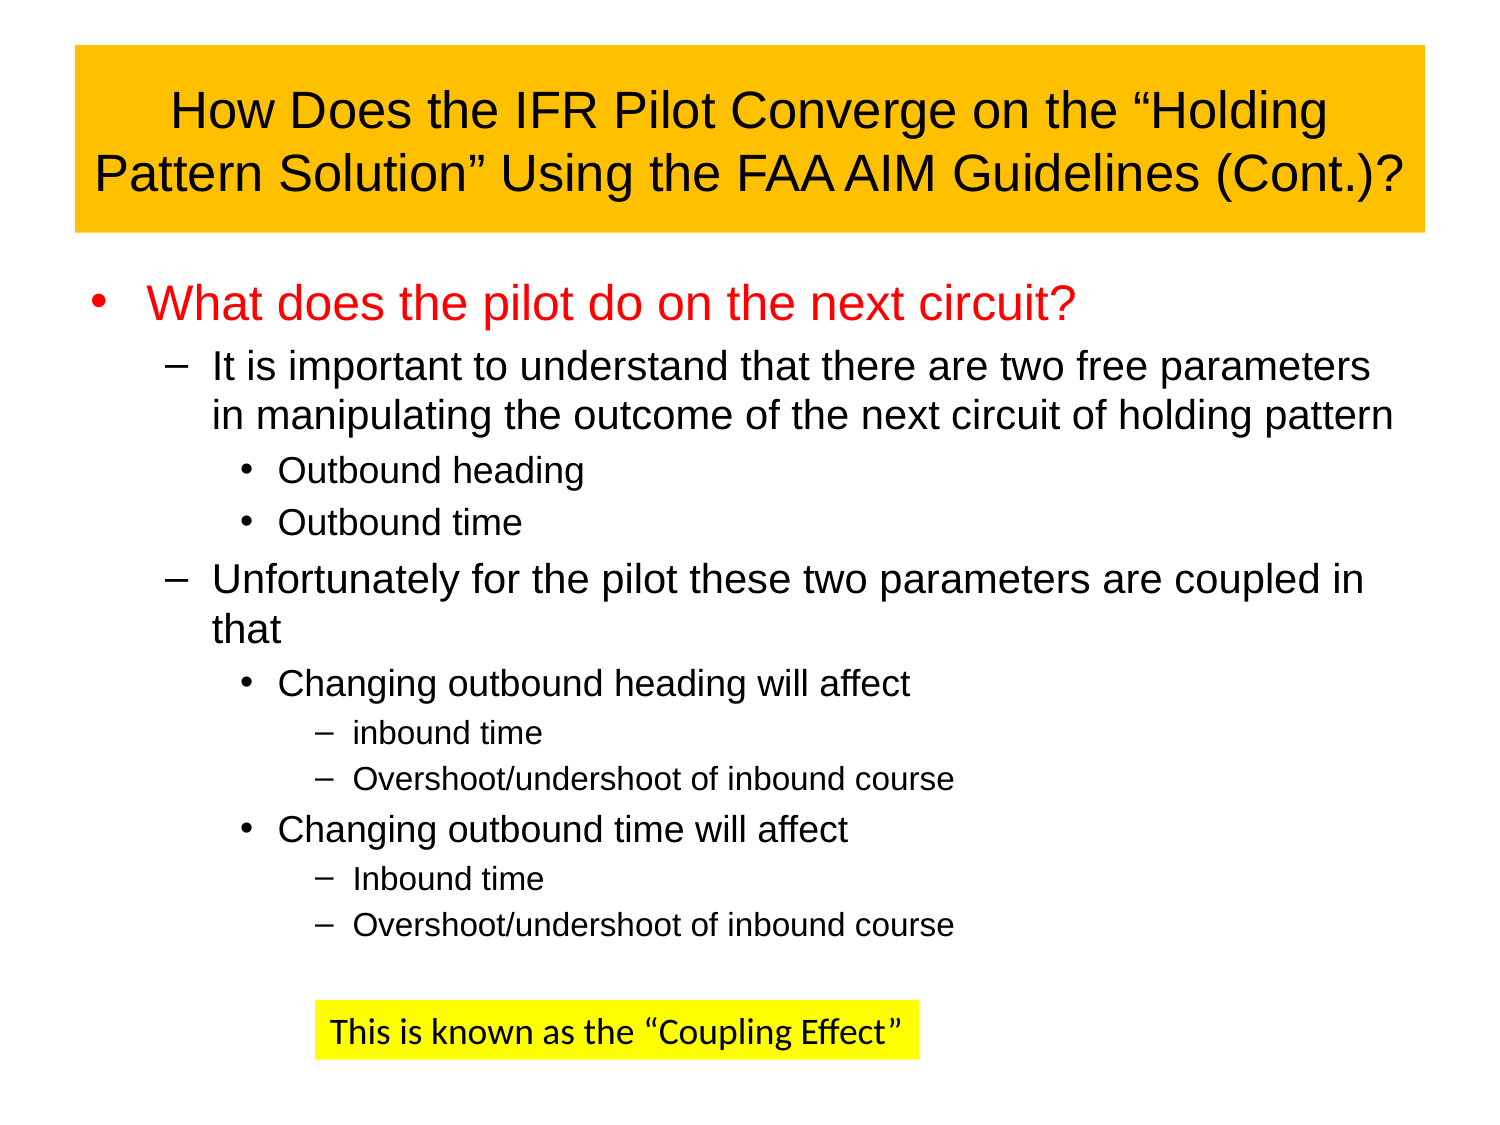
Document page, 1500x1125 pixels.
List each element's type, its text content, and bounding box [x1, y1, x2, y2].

list What does the pilot do on the next circuit? It is important to understand that there are two free parameters in manipulating the outcome of the next circuit of holding pattern Outbound heading Outbound time Unfortunately for the pilot these two parameters are coupled in that Changing outbound heading will affect inbound time Overshoot/undershoot of inbound course Changing outbound time will affect Inbound time Overshoot/undershoot of inbound course [75, 262, 1425, 1005]
title How Does the IFR Pilot Converge on the “Holding Pattern Solution” Using the FAA AIM Guidelines (Cont.)? [75, 45, 1425, 233]
text_box This is known as the “Coupling Effect” [315, 999, 919, 1060]
